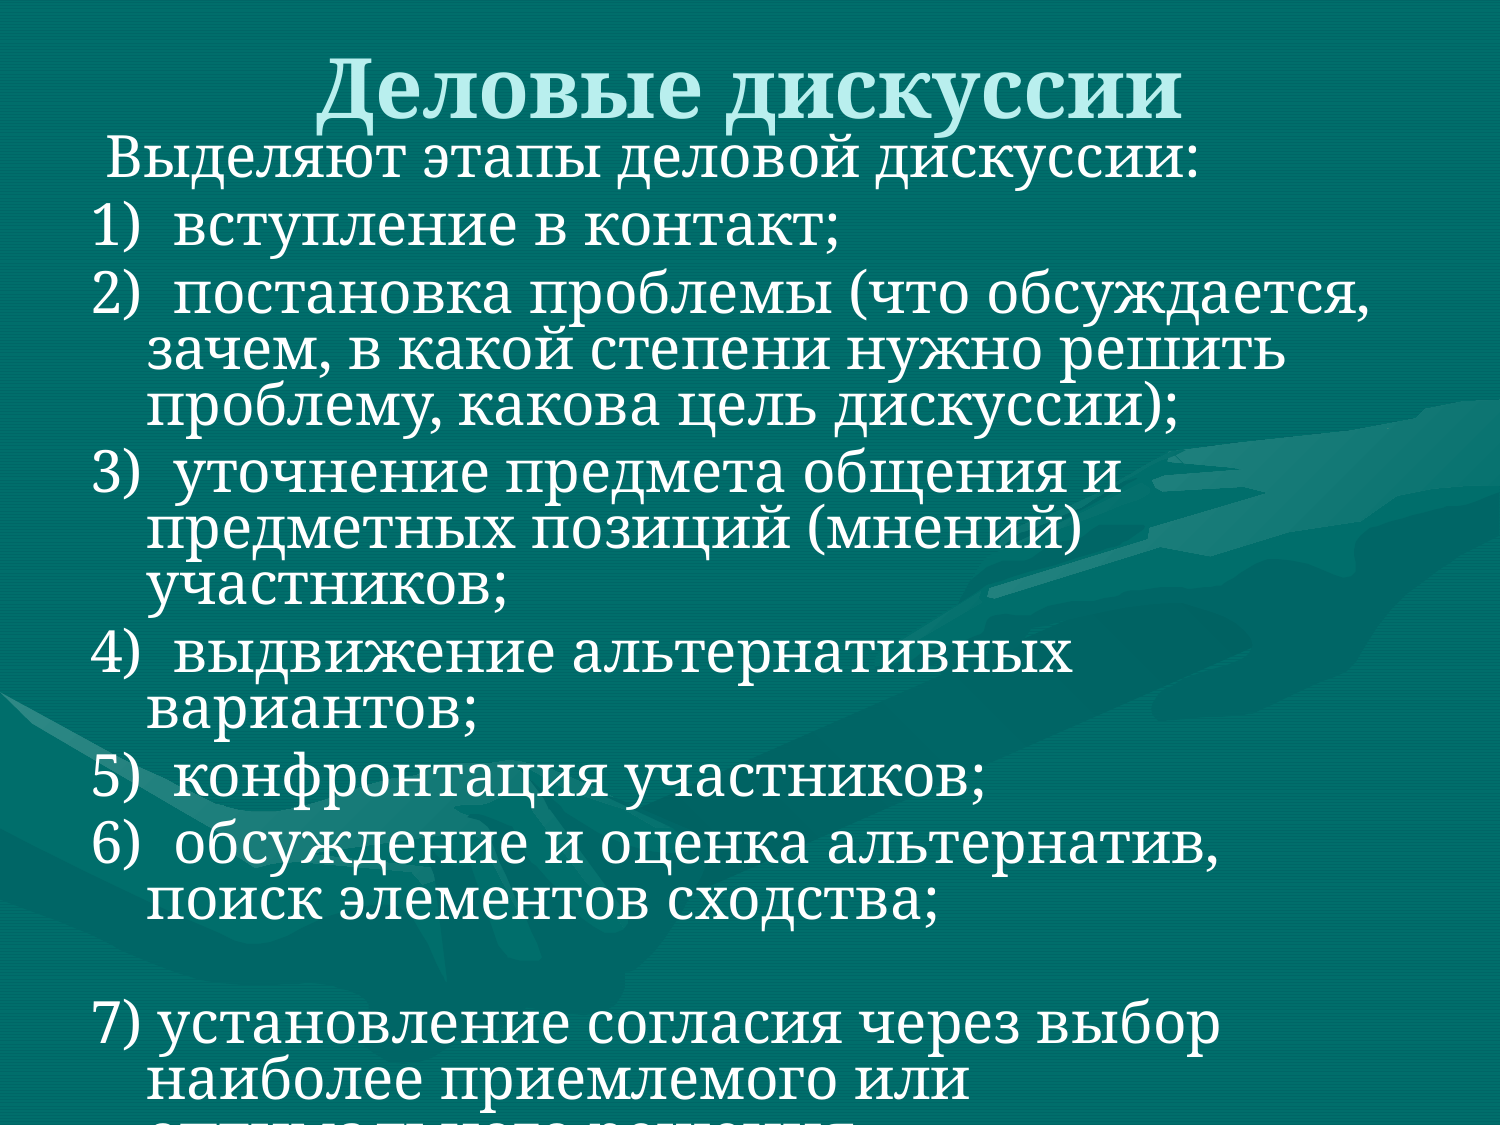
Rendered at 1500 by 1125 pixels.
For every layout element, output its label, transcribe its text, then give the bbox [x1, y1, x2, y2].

list Выделяют этапы деловой дискуссии: 1) вступление в контакт; 2) постановка проблемы (что обсуждается, зачем, в какой степени нужно решить проблему, какова цель дискуссии); 3) уточнение предмета общения и предметных позиций (мнений) участников; 4) выдвижение альтернативных вариантов; 5) конфронтация участников; 6) обсуждение и оценка альтернатив, поиск элементов сходства; 7) установление согласия через выбор наиболее приемлемого или оптимального решения. [74, 125, 1426, 1001]
title Деловые дискуссии [74, 44, 1426, 125]
